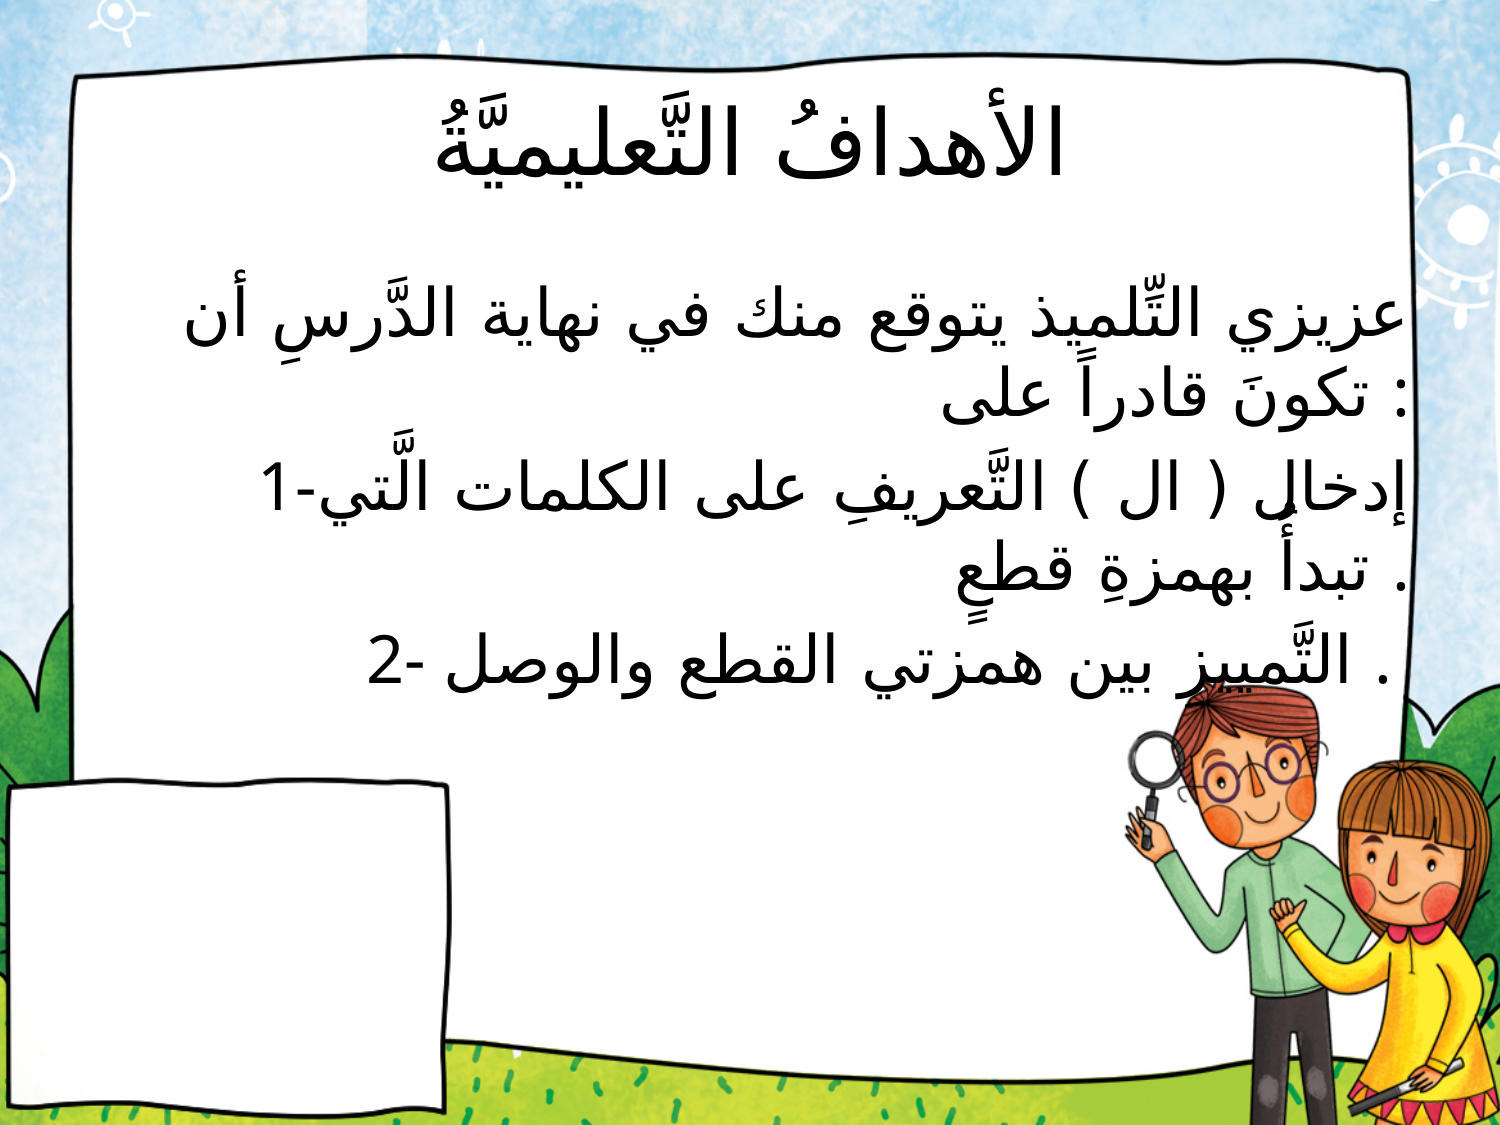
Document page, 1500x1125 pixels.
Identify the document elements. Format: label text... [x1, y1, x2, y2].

list عزيزي التِّلميذ يتوقع منك في نهاية الدَّرسِ أن تكونَ قادراً على : 1-إدخال ( ال ) التَّعريفِ على الكلمات الَّتي تبدأُ بهمزةِ قطعٍ . 2- التَّمييزِ بين همزتي القطع والوصل . [75, 262, 1425, 777]
title الأهدافُ التَّعليميَّةُ [75, 45, 1425, 233]
picture [0, 0, 1500, 1125]
